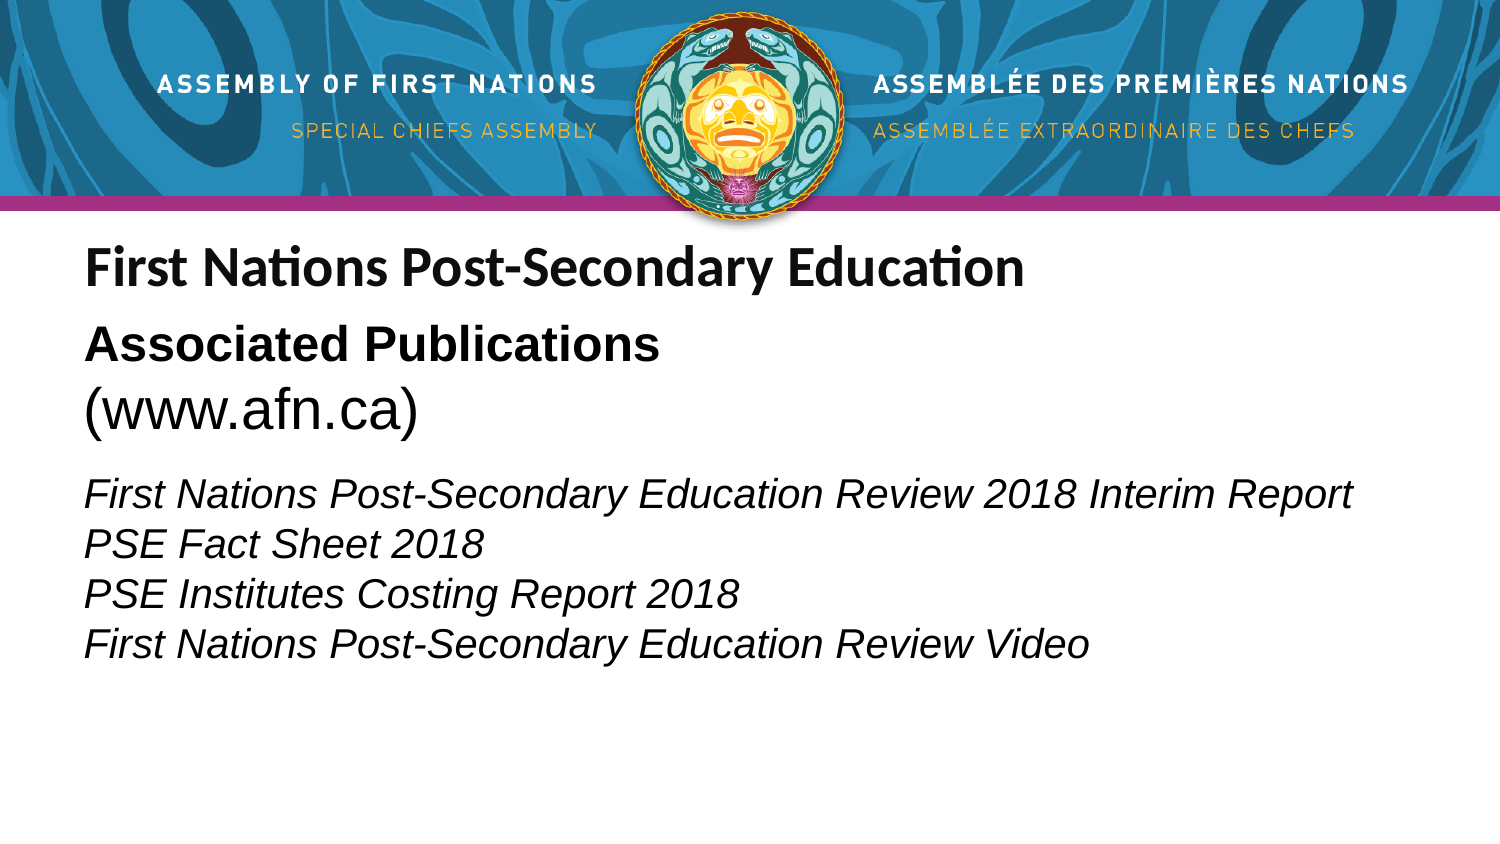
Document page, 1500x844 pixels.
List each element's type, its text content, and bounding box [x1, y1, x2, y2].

picture [0, 0, 1500, 844]
list Associated Publications (www.afn.ca) First Nations Post-Secondary Education Review 2018 Interim Report PSE Fact Sheet 2018 PSE Institutes Costing Report 2018 First Nations Post-Secondary Education Review Video [68, 303, 1447, 765]
title First Nations Post-Secondary Education [70, 221, 1429, 275]
